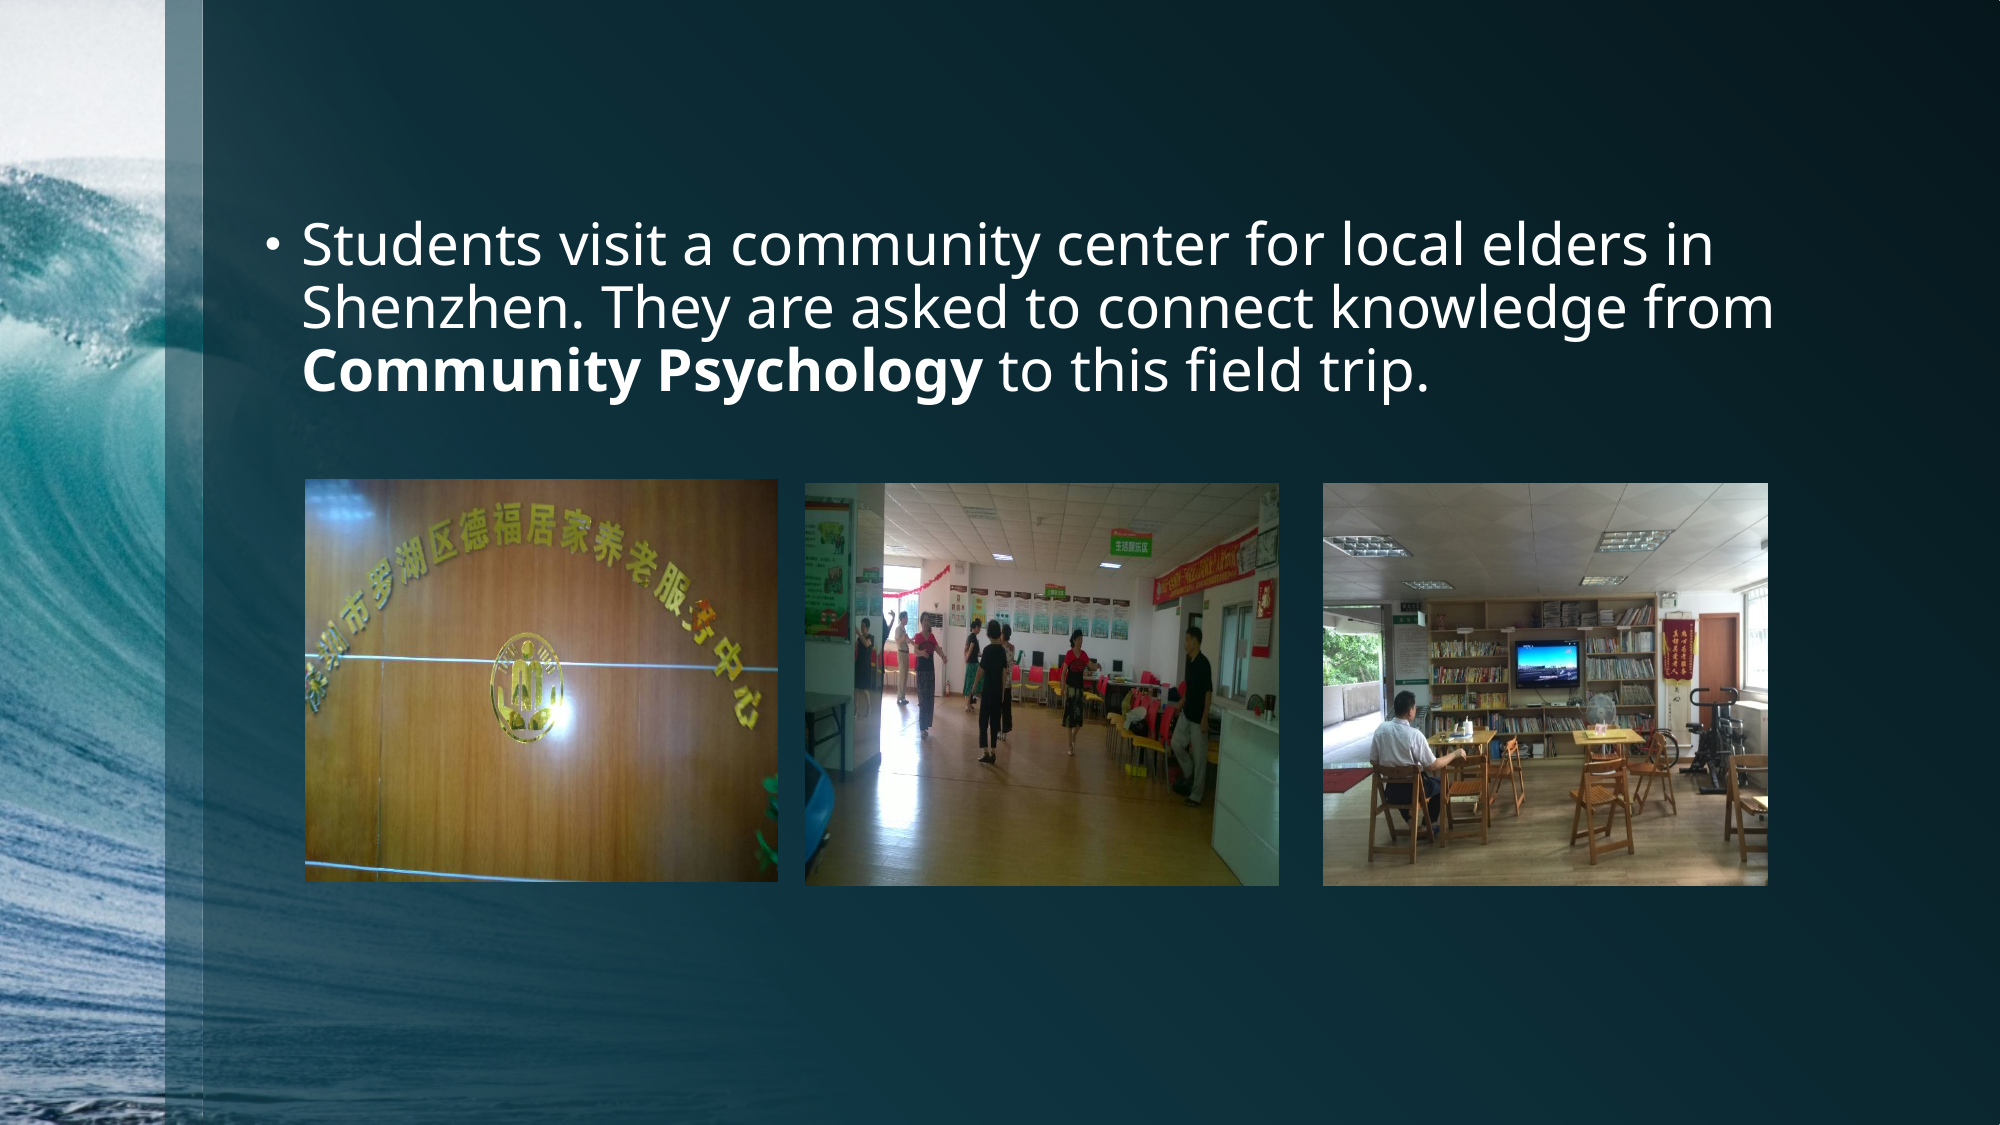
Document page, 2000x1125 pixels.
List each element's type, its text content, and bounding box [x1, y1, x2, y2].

picture [0, 0, 2000, 1125]
list Students visit a community center for local elders in Shenzhen. They are asked to connect knowledge from Community Psychology to this field trip. [249, 208, 1898, 1059]
